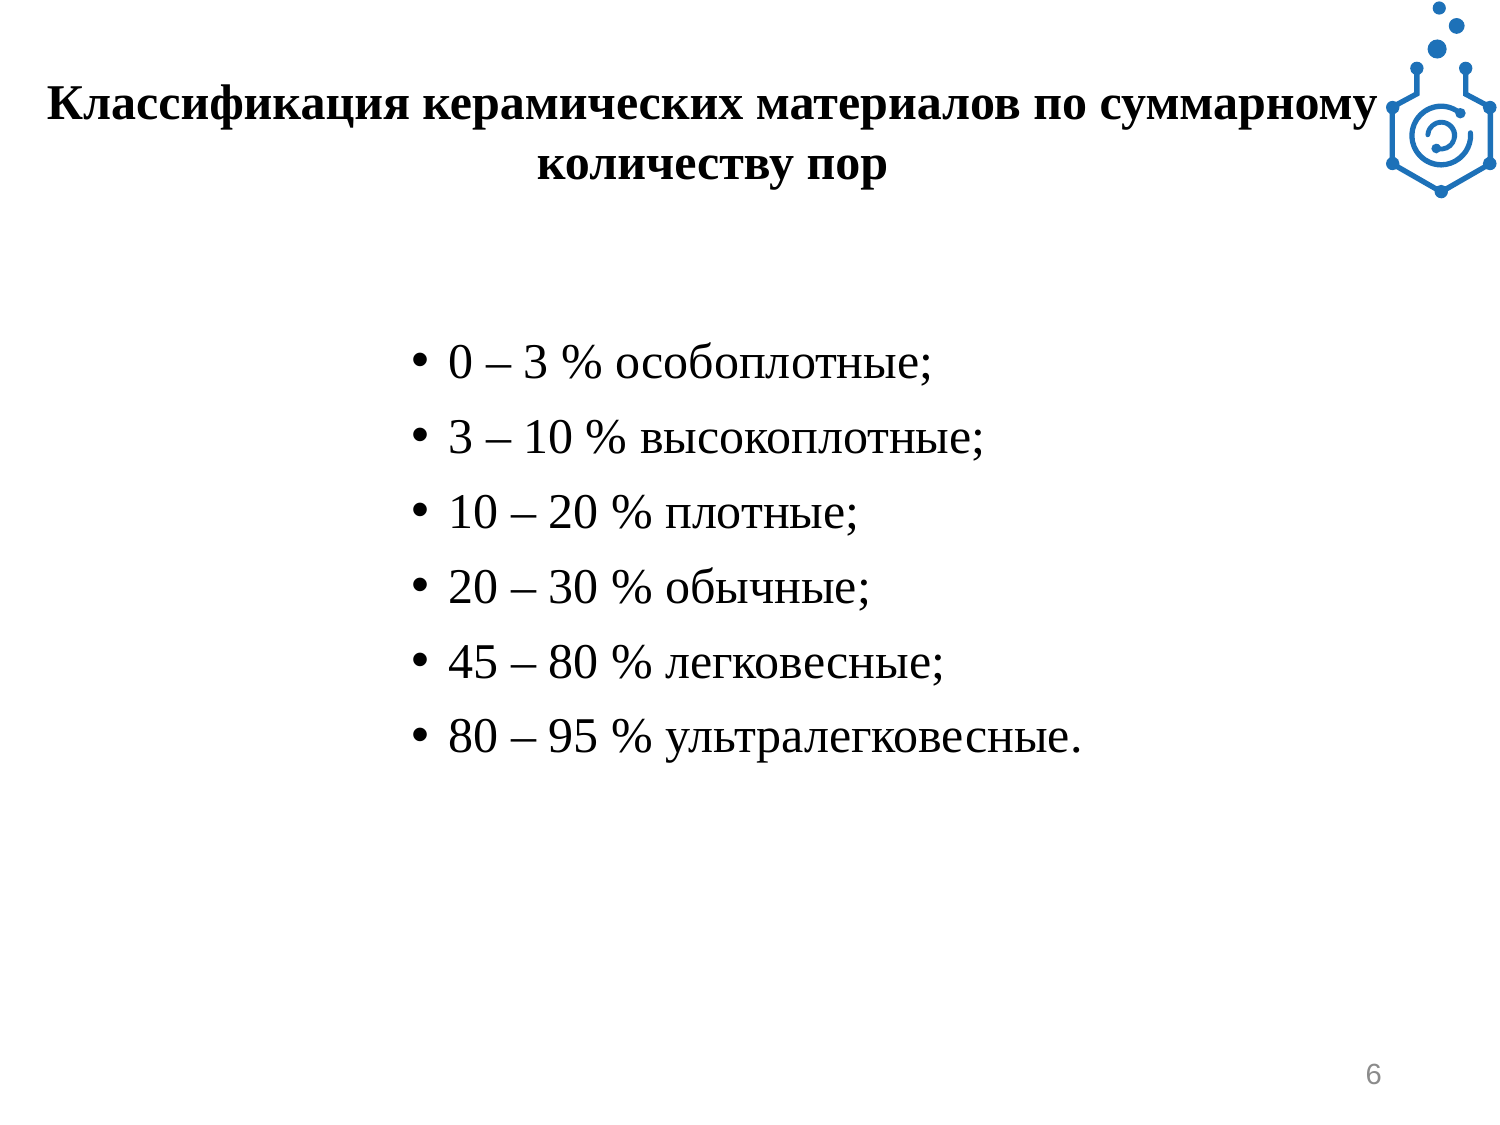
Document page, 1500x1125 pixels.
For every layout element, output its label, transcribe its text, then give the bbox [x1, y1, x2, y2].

picture [1385, 1, 1497, 199]
text_box Классификация керамических материалов по суммарному количеству пор [0, 62, 1385, 198]
list 0 – 3 % особоплотные; 3 – 10 % высокоплотные; 10 – 20 % плотные; 20 – 30 % обычные; 45 – 80 % легковесные; 80 – 95 % ультралегковесные. [396, 328, 1386, 869]
slide_number 6 [1059, 1042, 1397, 1103]
